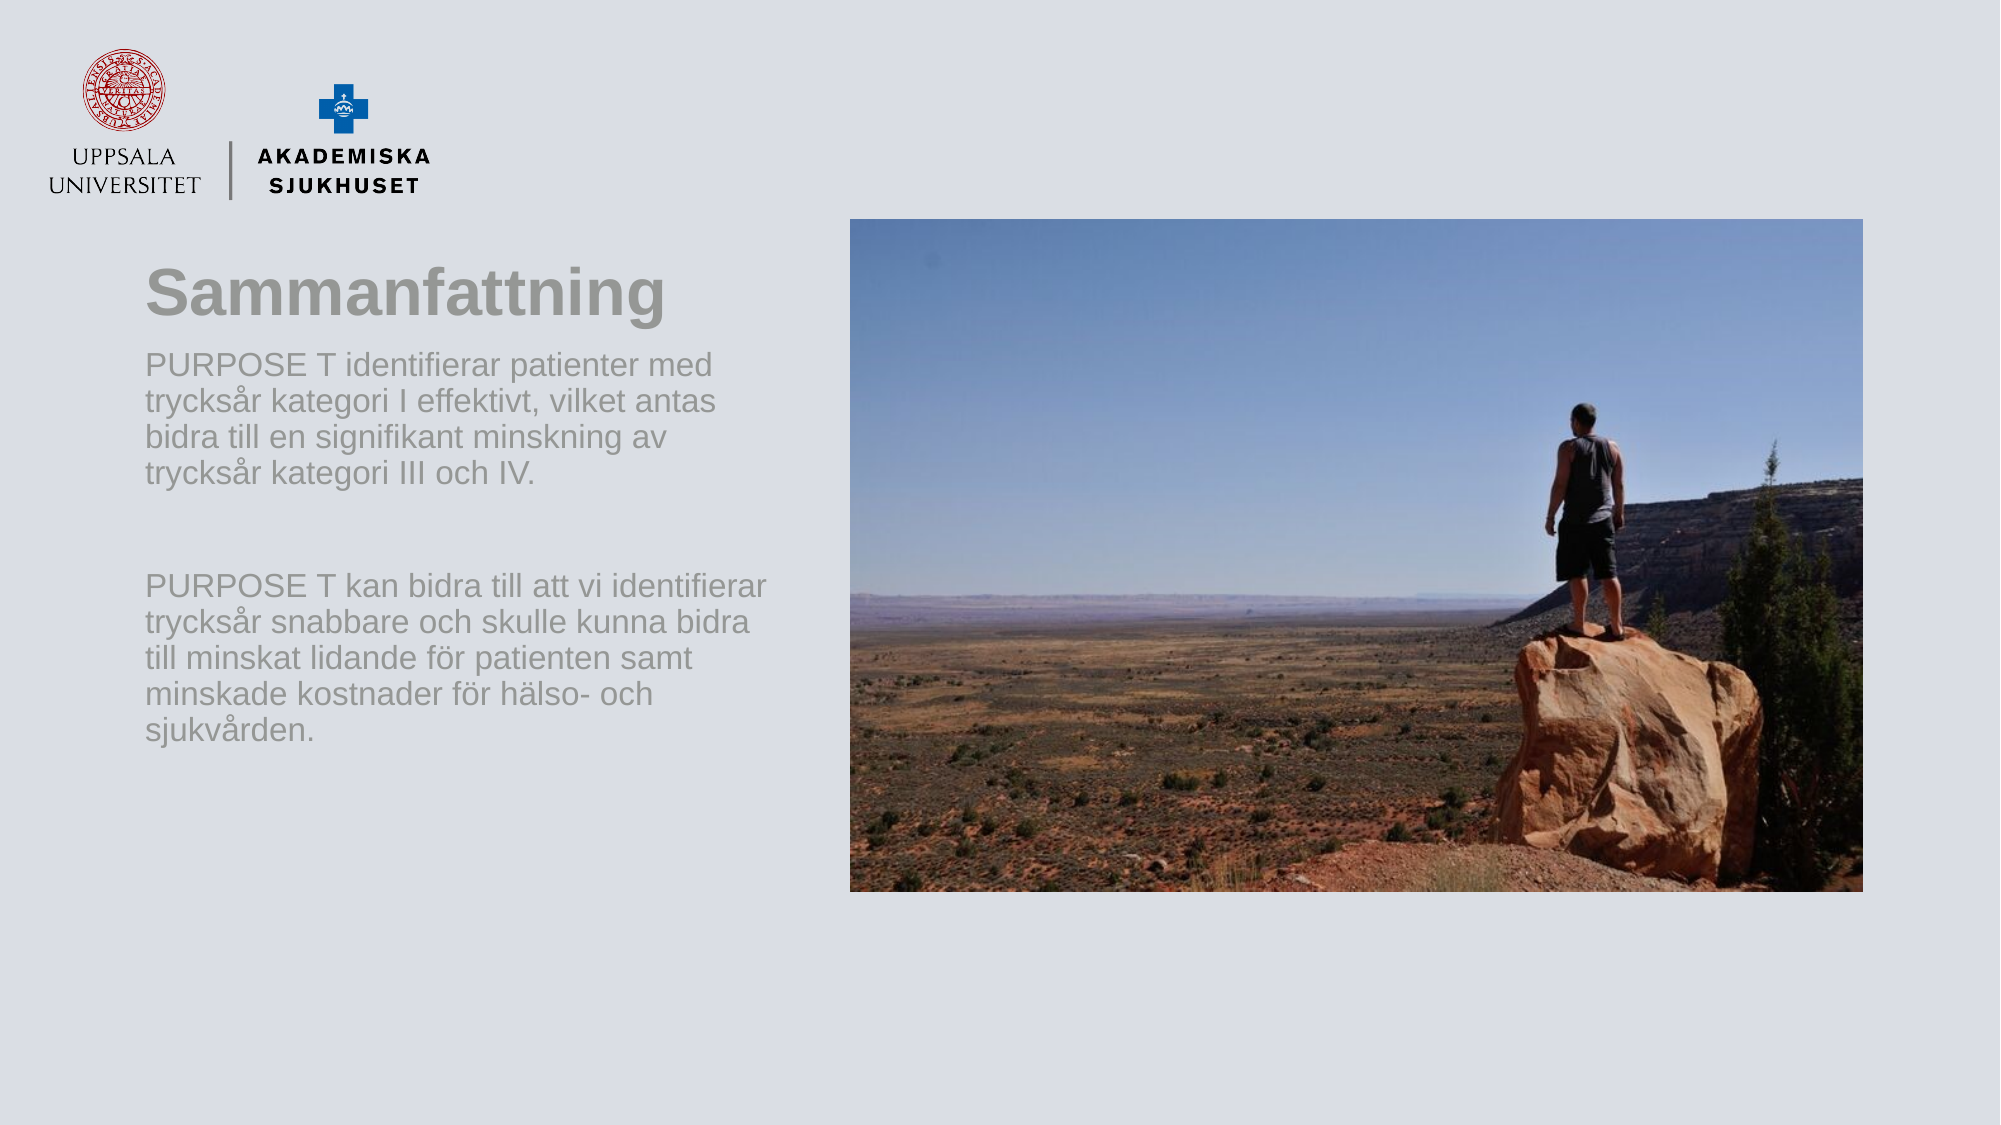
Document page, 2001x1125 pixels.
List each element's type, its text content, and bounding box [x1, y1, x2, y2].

title Sammanfattning [137, 164, 784, 338]
picture [0, 0, 479, 250]
list PURPOSE T identifierar patienter med trycksår kategori I effektivt, vilket antas bidra till en signifikant minskning av trycksår kategori III och IV. PURPOSE T kan bidra till att vi identifierar trycksår snabbare och skulle kunna bidra till minskat lidande för patienten samt minskade kostnader för hälso- och sjukvården. [137, 340, 784, 947]
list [850, 219, 1863, 893]
